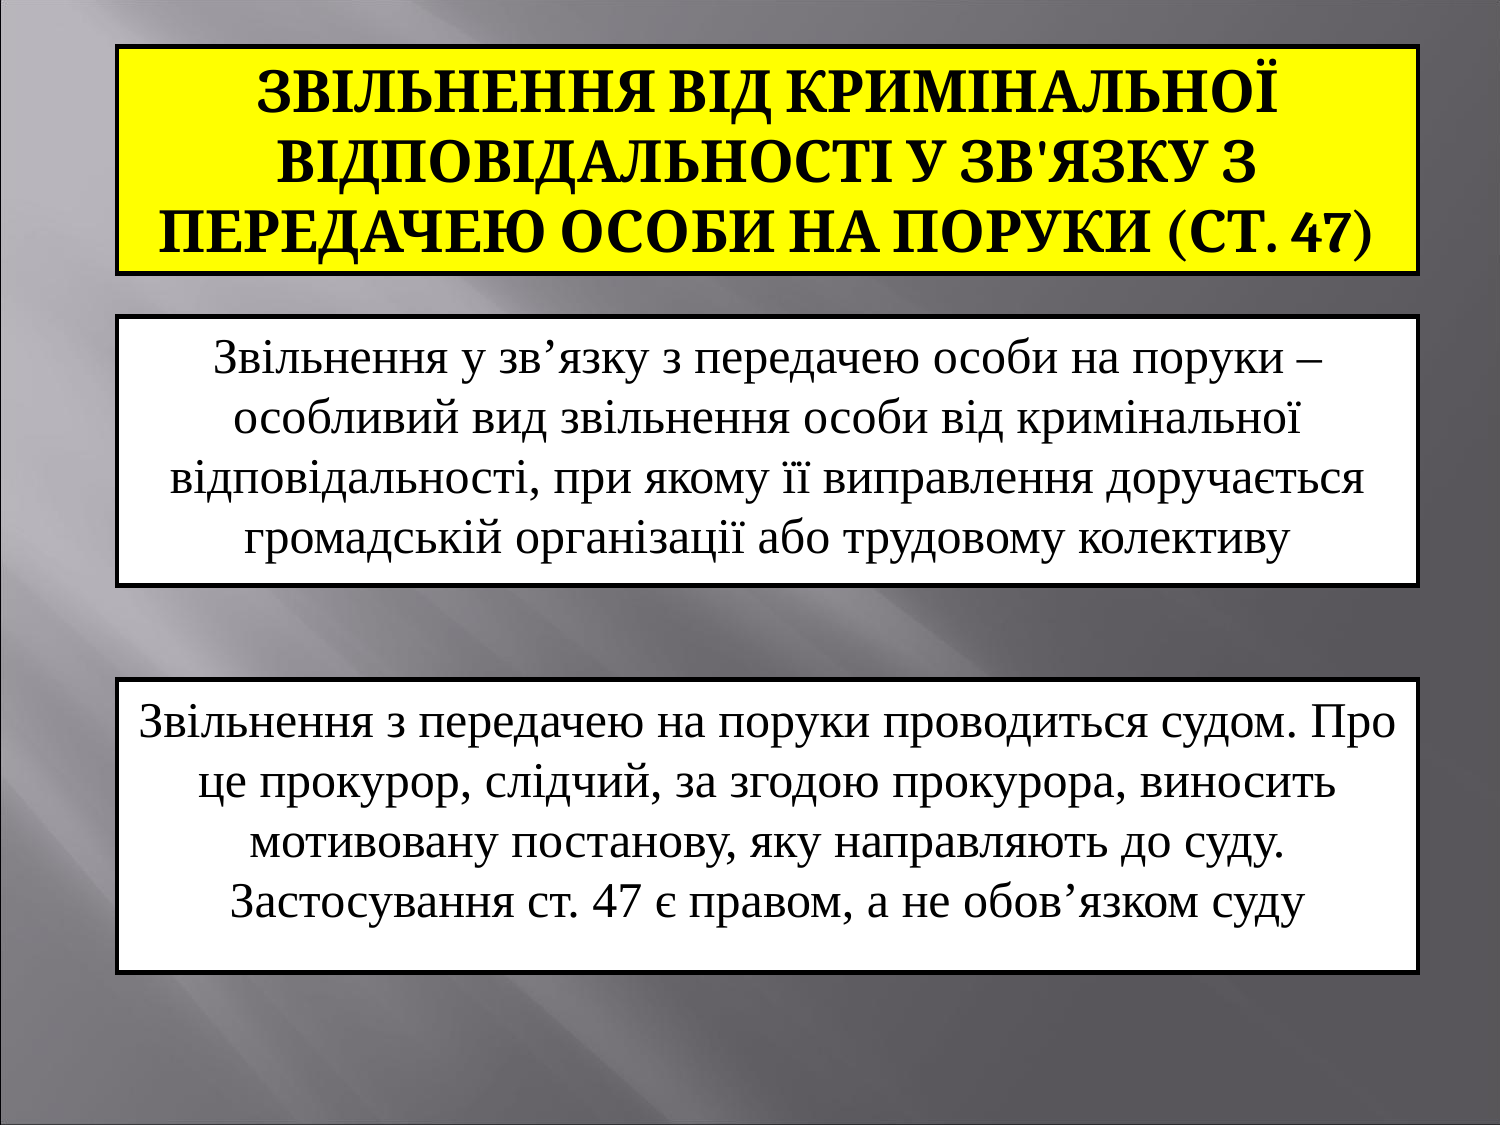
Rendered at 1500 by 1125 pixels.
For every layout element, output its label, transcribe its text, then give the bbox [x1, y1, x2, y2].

picture [0, 0, 1500, 1125]
text_box Звільнення з передачею на поруки проводиться судом. Про це прокурор, слідчий, за згодою прокурора, виносить мотивовану постанову, яку направляють до суду. Застосування ст. 47 є правом, а не обов’язком суду [117, 679, 1418, 973]
text_box ЗВІЛЬНЕННЯ ВІД КРИМІНАЛЬНОЇ ВІДПОВІДАЛЬНОСТІ У ЗВ'ЯЗКУ З ПЕРЕДАЧЕЮ ОСОБИ НА ПОРУКИ (СТ. 47) [117, 46, 1418, 274]
text_box Звільнення у зв’язку з передачею особи на поруки – особливий вид звільнення особи від кримінальної відповідальності, при якому її виправлення доручається громадській організації або трудовому колективу [117, 316, 1418, 586]
